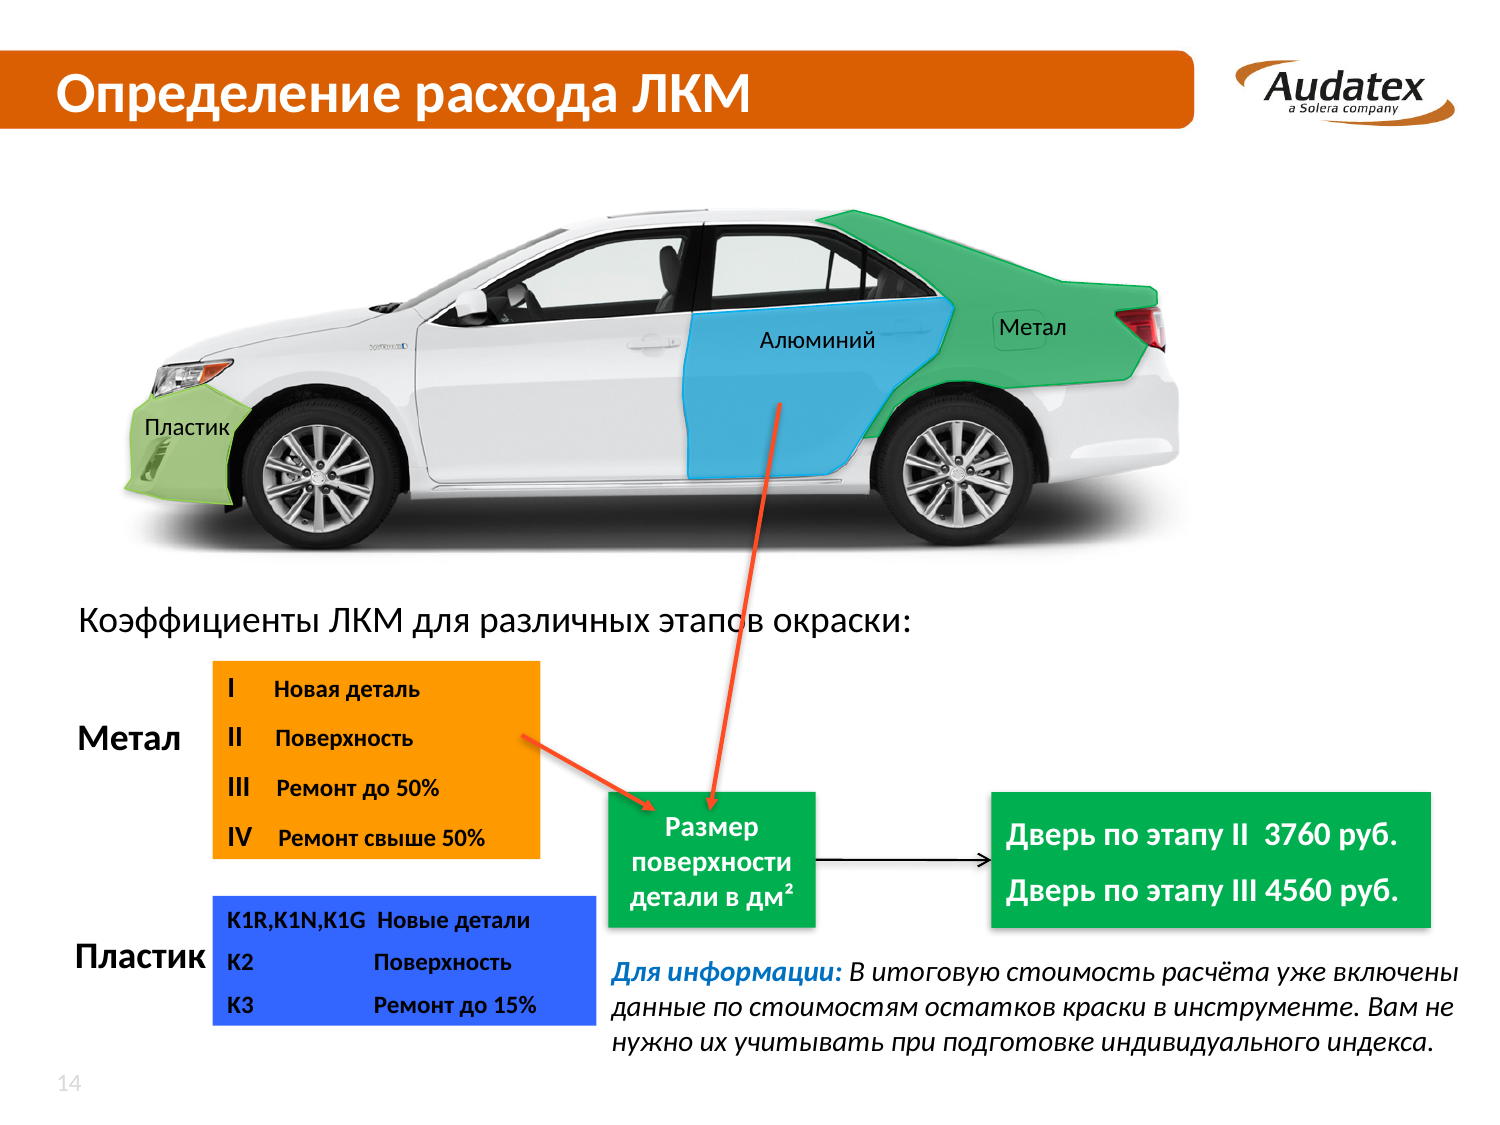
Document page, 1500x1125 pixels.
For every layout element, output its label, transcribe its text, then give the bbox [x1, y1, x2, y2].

text_box Пластик [59, 923, 221, 984]
text_box Размер поверхности детали в дм² [608, 791, 816, 928]
picture [1231, 54, 1458, 131]
picture [684, 299, 951, 477]
text_box Коэффициенты ЛКМ для различных этапов окраски: [785, 593, 927, 648]
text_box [709, 402, 781, 812]
text_box Метал [62, 705, 197, 766]
text_box I Новая деталь II Поверхность III Ремонт до 50% IV Ремонт свыше 50% [212, 660, 541, 860]
picture [87, 171, 1248, 584]
slide_number 14 [41, 1051, 135, 1112]
text_box K1R,K1N,K1G Новые детали K2 Поверхность K3 Ремонт до 15% [212, 895, 597, 1026]
text_box Для информации: В итоговую стоимость расчёта уже включены данные по стоимостям остатков краски в инструменте. Вам не нужно их учитывать при подготовке индивидуального индекса. [596, 945, 1500, 1105]
title Определение расхода ЛКМ [41, 46, 1106, 123]
text_box Коэффициенты ЛКМ для различных этапов окраски: [63, 587, 704, 648]
text_box Дверь по этапу II 3760 руб. Дверь по этапу III 4560 руб. [991, 791, 1432, 929]
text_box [521, 734, 656, 811]
picture [0, 46, 1196, 132]
